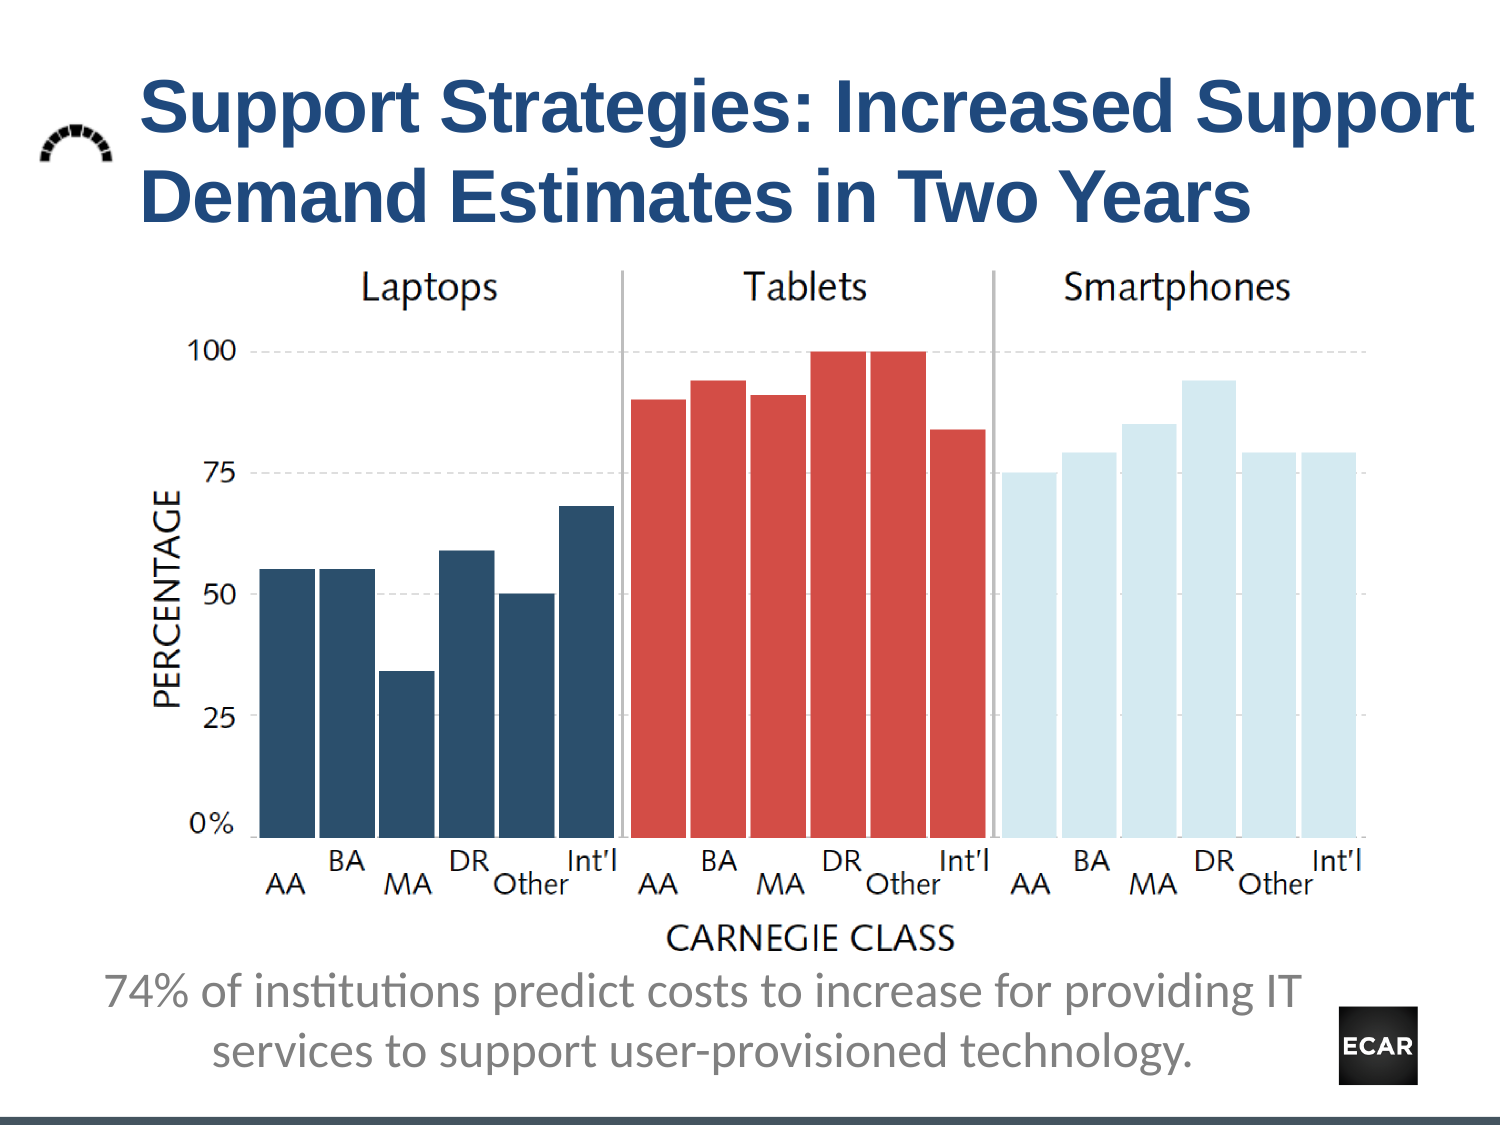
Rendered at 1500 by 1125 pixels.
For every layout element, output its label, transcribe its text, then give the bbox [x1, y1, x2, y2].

text_box Support Strategies: Increased Support Demand Estimates in Two Years [125, 50, 1500, 238]
picture [0, 0, 1500, 1125]
text_box 74% of institutions predict costs to increase for providing IT services to support user-provisioned technology. [55, 949, 1350, 1085]
